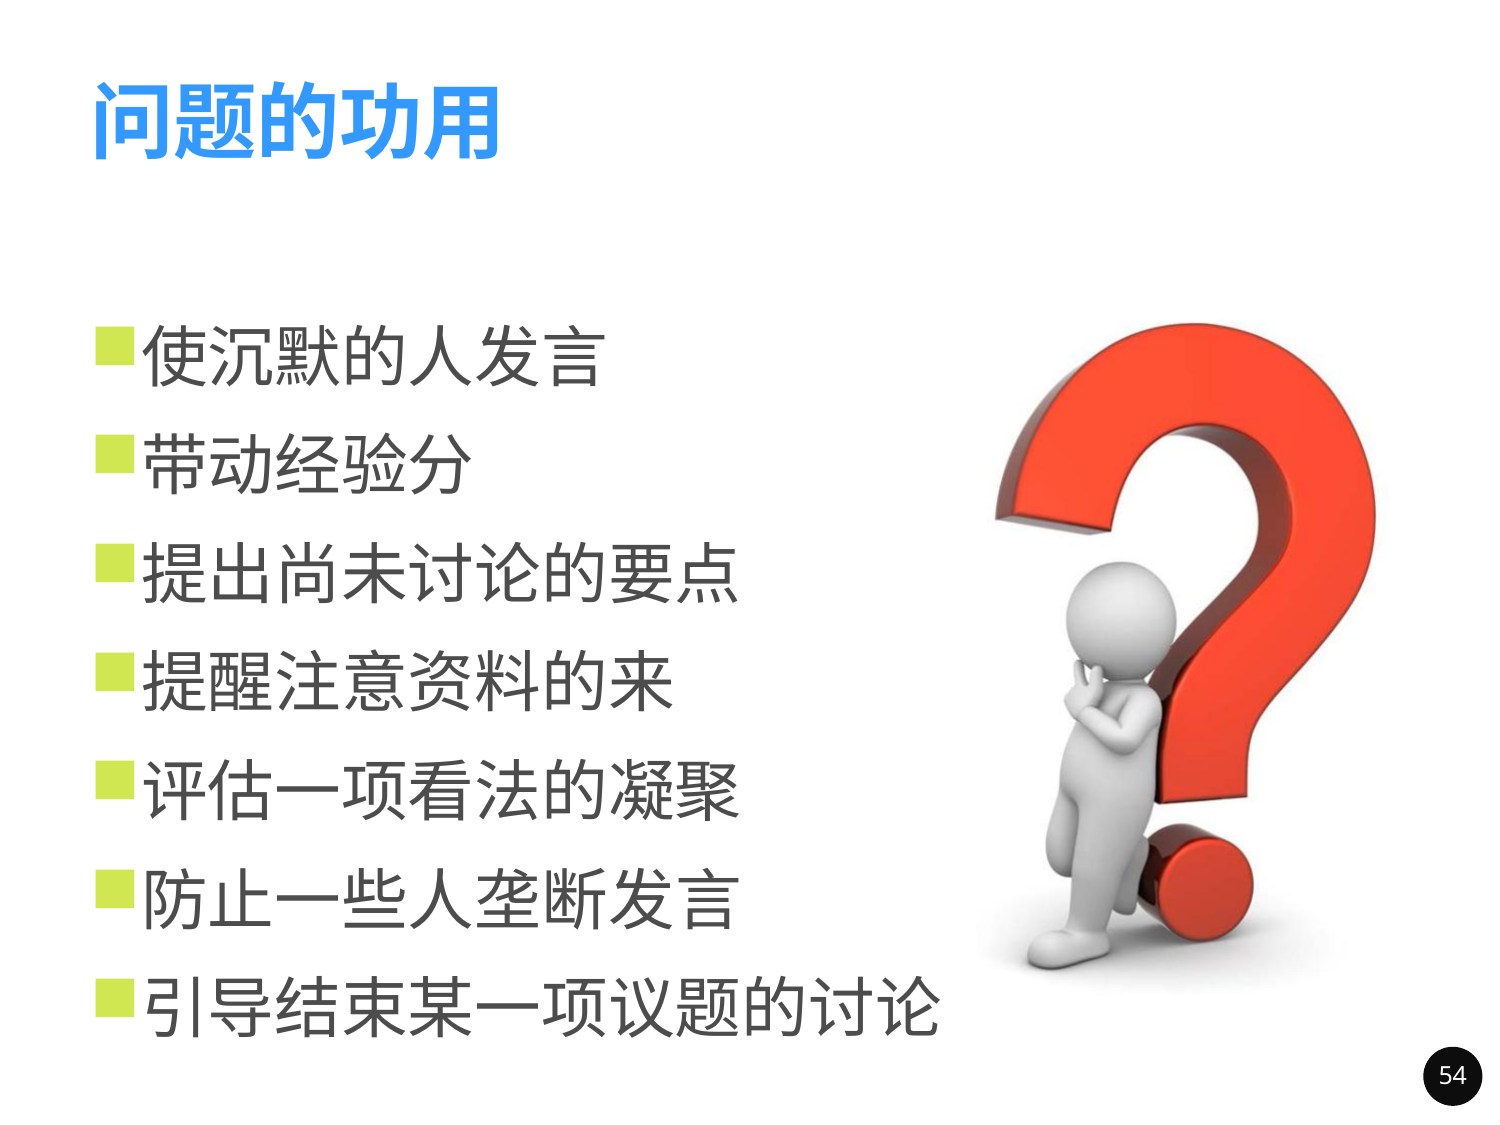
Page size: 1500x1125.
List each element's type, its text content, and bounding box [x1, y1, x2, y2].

title 问题的功用 [75, 54, 1424, 185]
picture [891, 290, 1456, 1043]
list 使沉默的人发言 带动经验分 提出尚未讨论的要点 提醒注意资料的来 评估一项看法的凝聚 防止一些人垄断发言 引导结束某一项议题的讨论 [75, 290, 1424, 1071]
